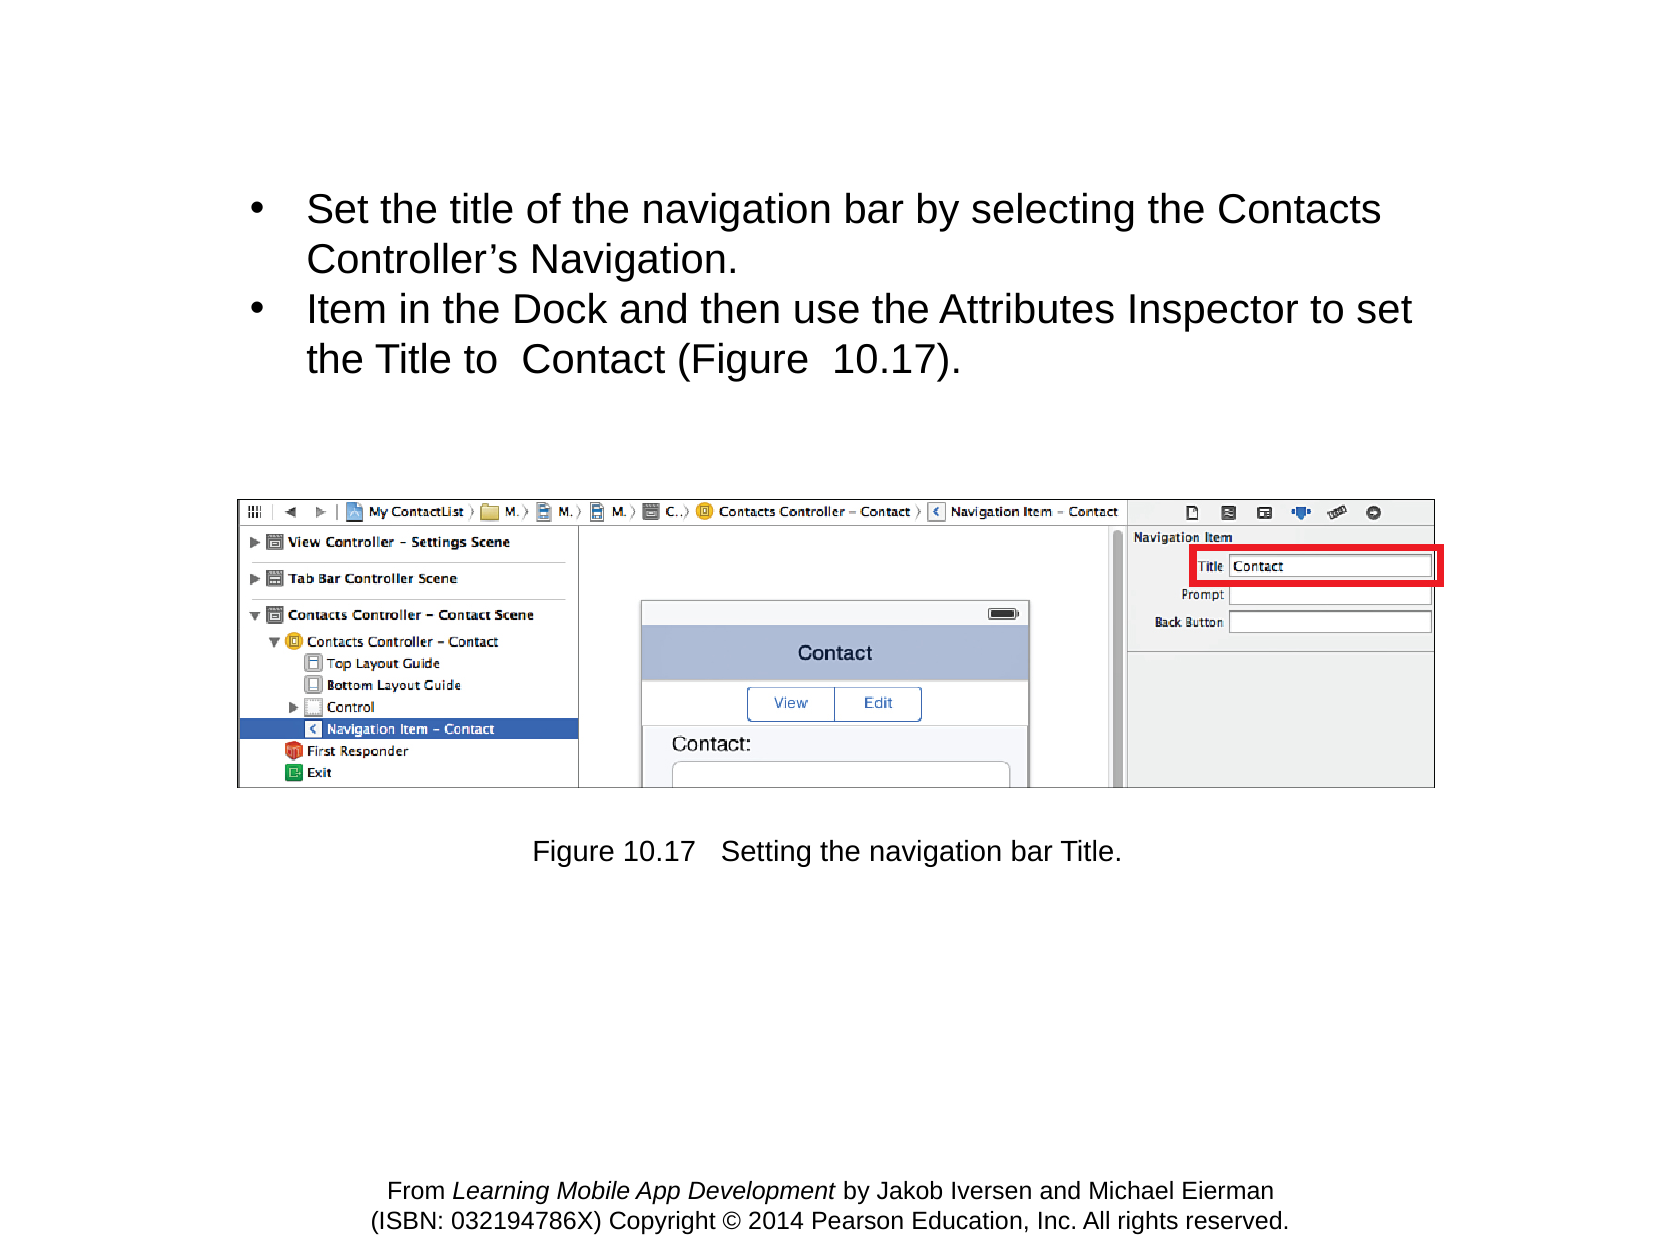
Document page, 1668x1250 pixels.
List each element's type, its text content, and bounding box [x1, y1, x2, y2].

picture [237, 499, 1445, 788]
footer From Learning Mobile App Development by Jakob Iversen and Michael Eierman (ISBN: 032194786X) Copyright © 2014 Pearson Education, Inc. All rights reserved. [125, 1166, 1538, 1250]
text_box Figure 10.17 Setting the navigation bar Title. [508, 824, 1668, 875]
text_box Set the title of the navigation bar by selecting the Contacts Controller’s Navigation. Item in the Dock and then use the Attributes Inspector to set the Title to Contact (Figure 10.17). [234, 174, 1463, 392]
